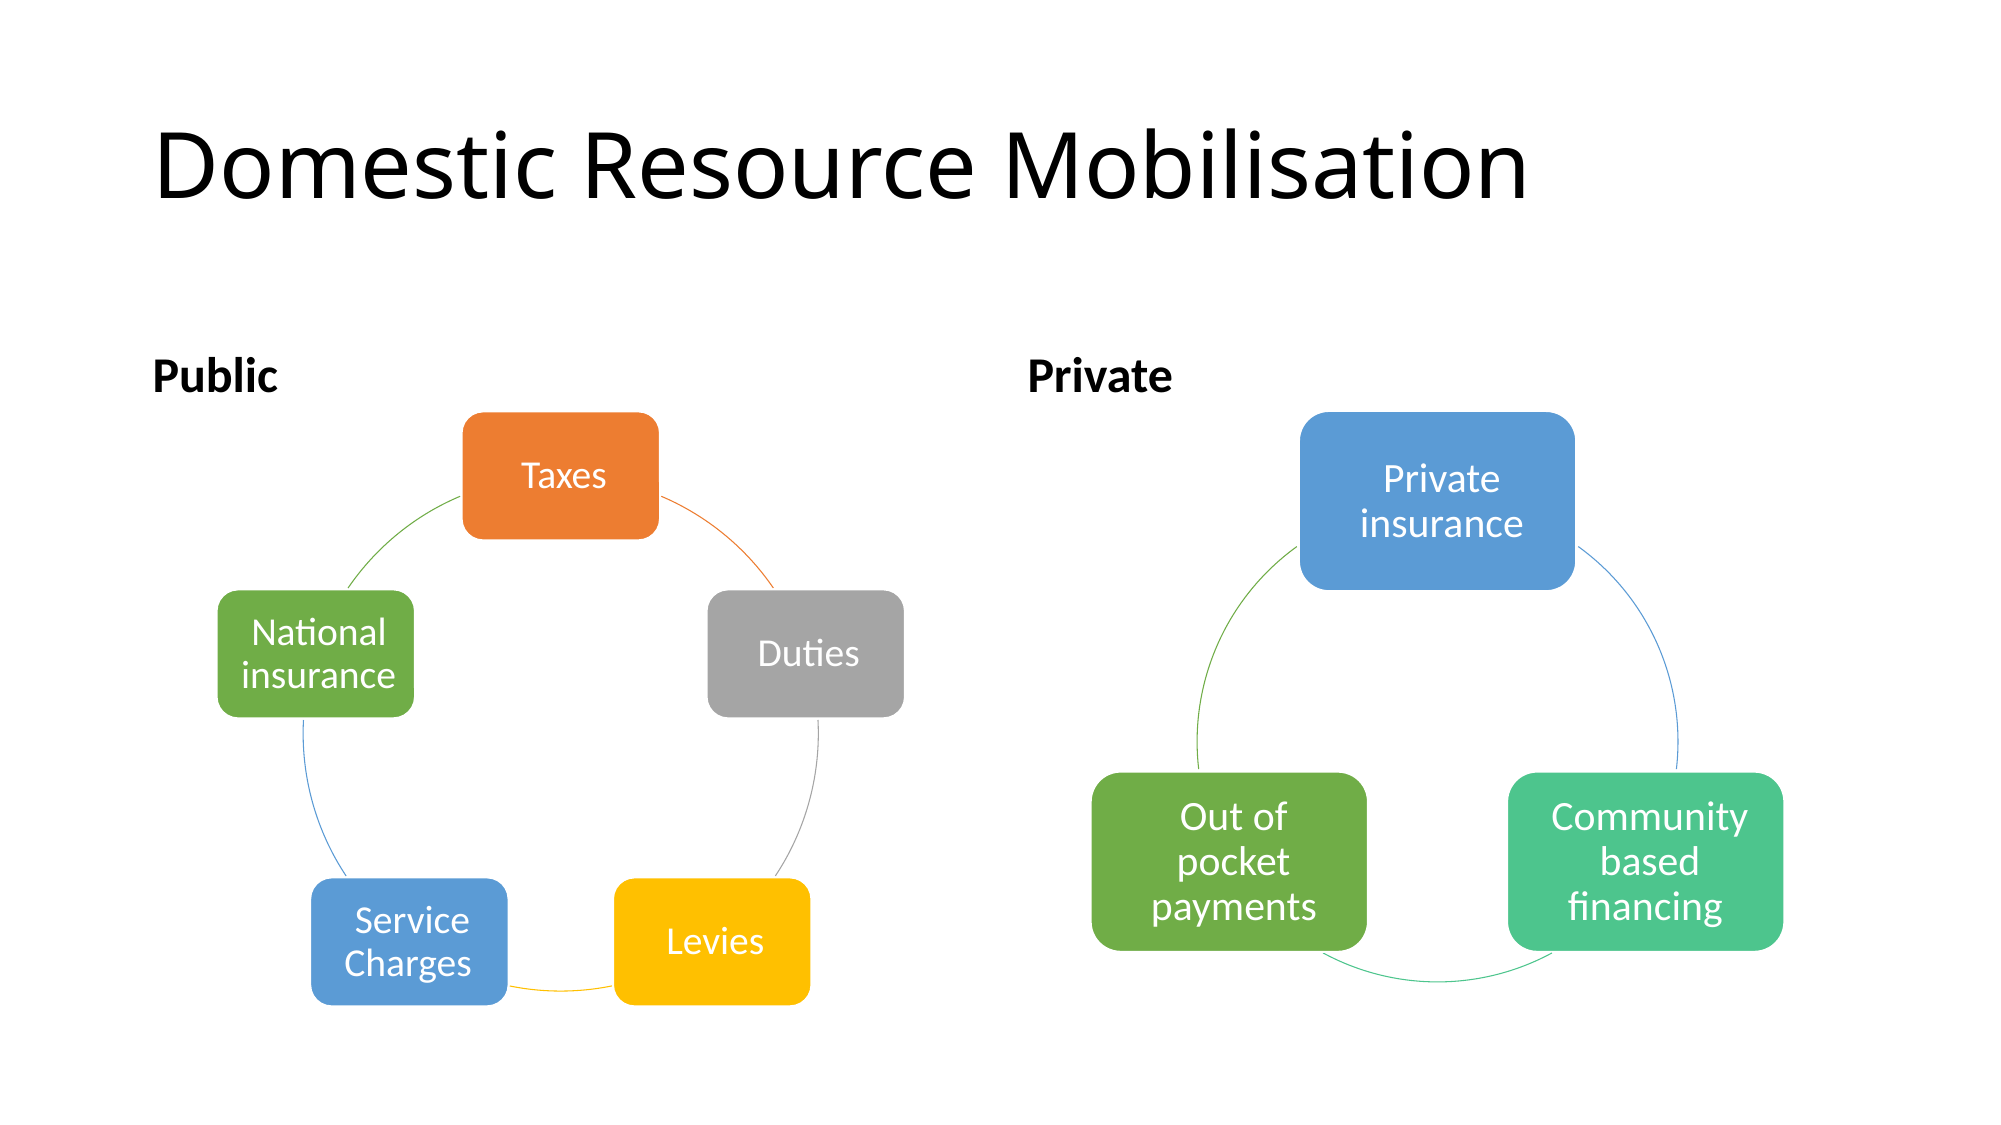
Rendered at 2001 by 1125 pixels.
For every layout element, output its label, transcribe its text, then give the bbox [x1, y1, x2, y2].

list Private [1012, 275, 1863, 410]
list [137, 410, 984, 1016]
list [1012, 410, 1863, 1016]
title Domestic Resource Mobilisation [137, 59, 1863, 278]
list Public [137, 275, 984, 410]
